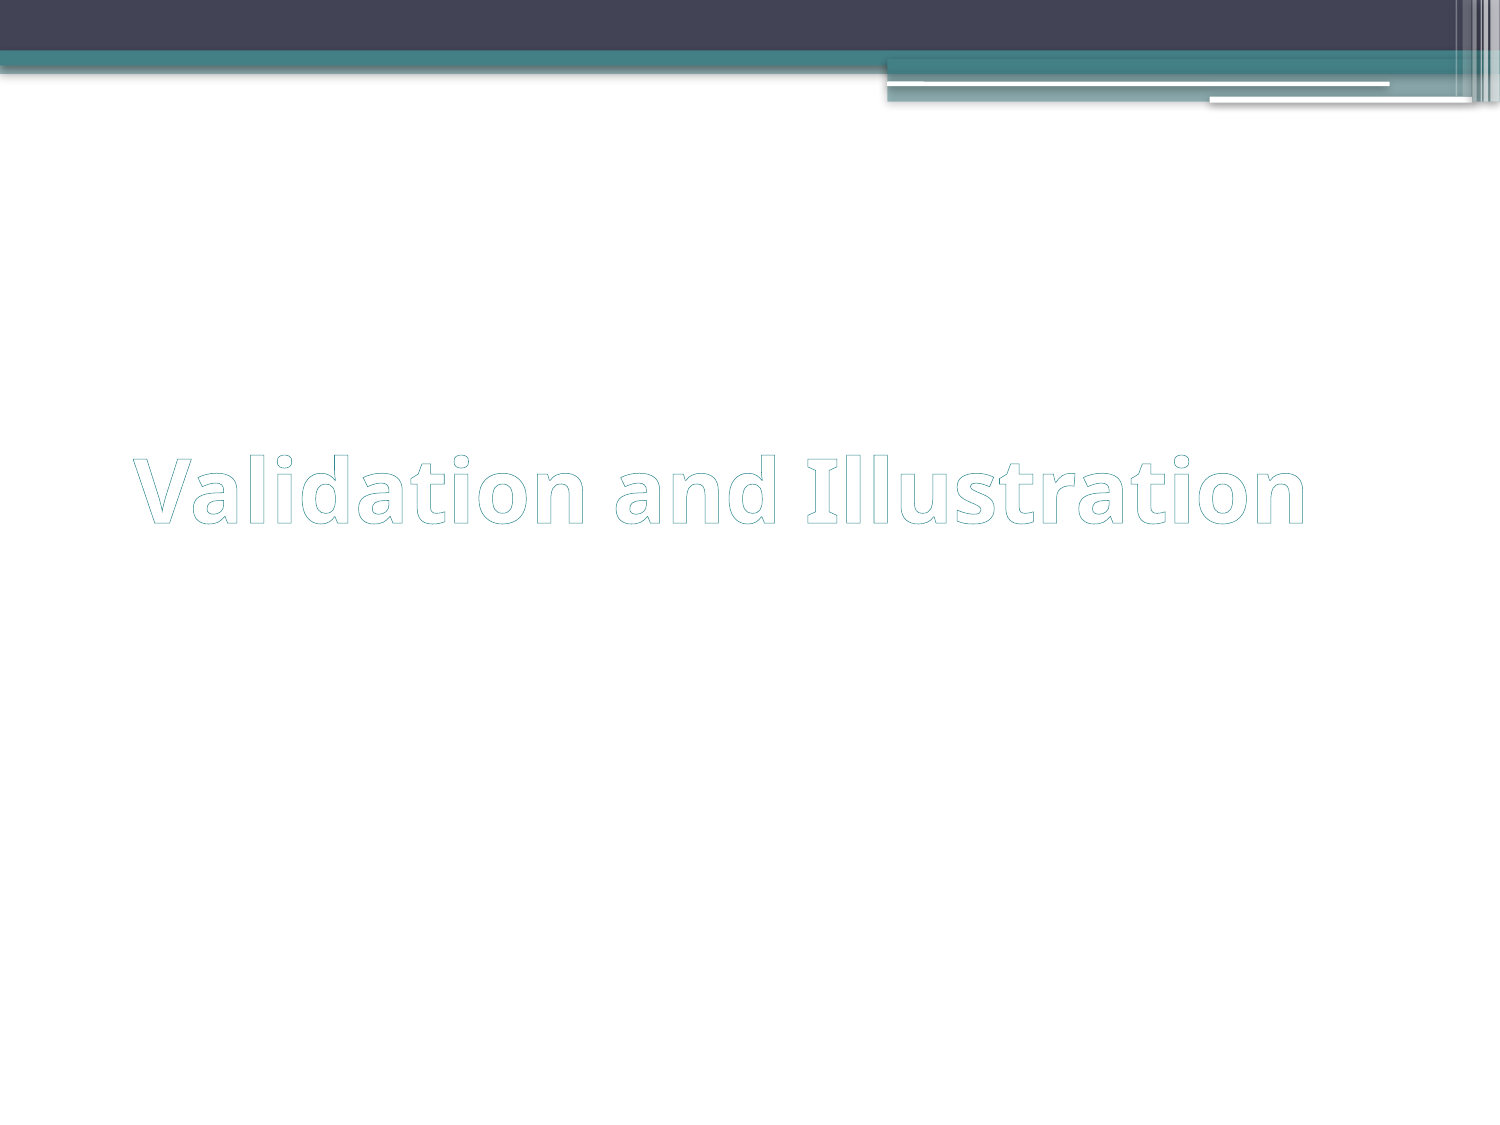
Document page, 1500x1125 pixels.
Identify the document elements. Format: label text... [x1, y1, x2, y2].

title Validation and Illustration [118, 324, 1394, 549]
